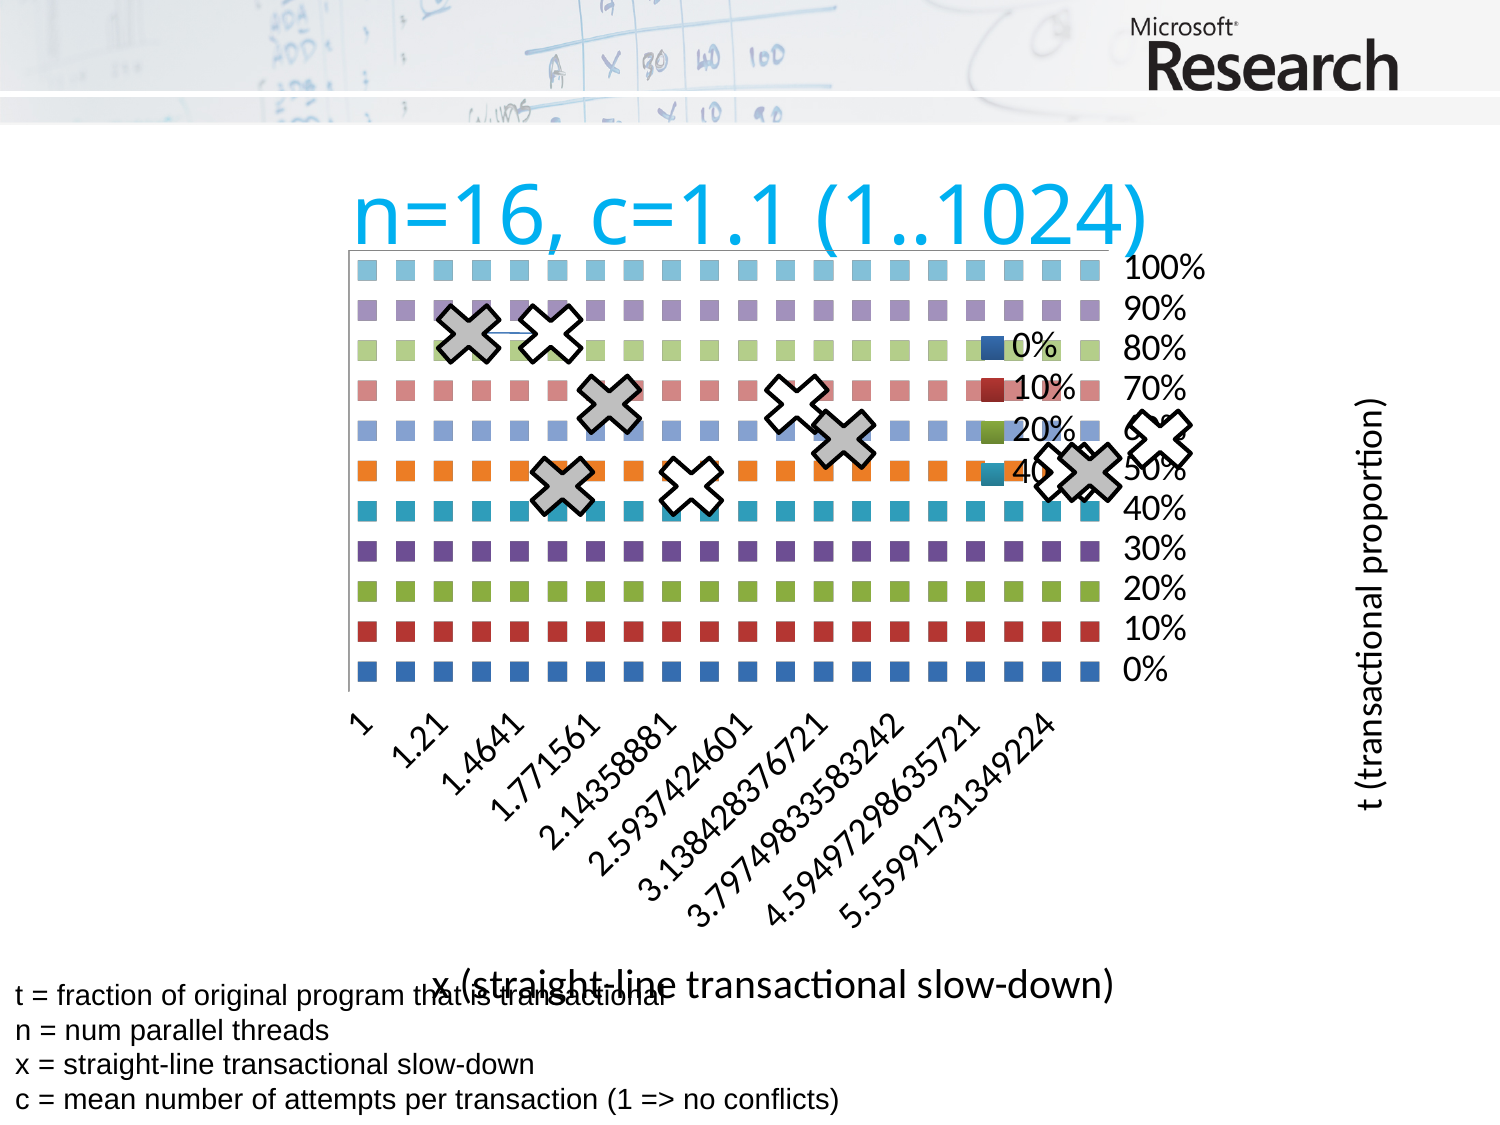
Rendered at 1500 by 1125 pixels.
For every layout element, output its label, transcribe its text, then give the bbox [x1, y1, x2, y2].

text_box t = fraction of original program that is transactional n = num parallel threads x = straight-line transactional slow-down c = mean number of attempts per transaction (1 => no conflicts) [0, 968, 856, 1123]
title n=16, c=1.1 (1..1024) [74, 116, 1426, 305]
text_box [421, 292, 1208, 528]
picture [0, 0, 1500, 251]
chart [81, 234, 1403, 1048]
